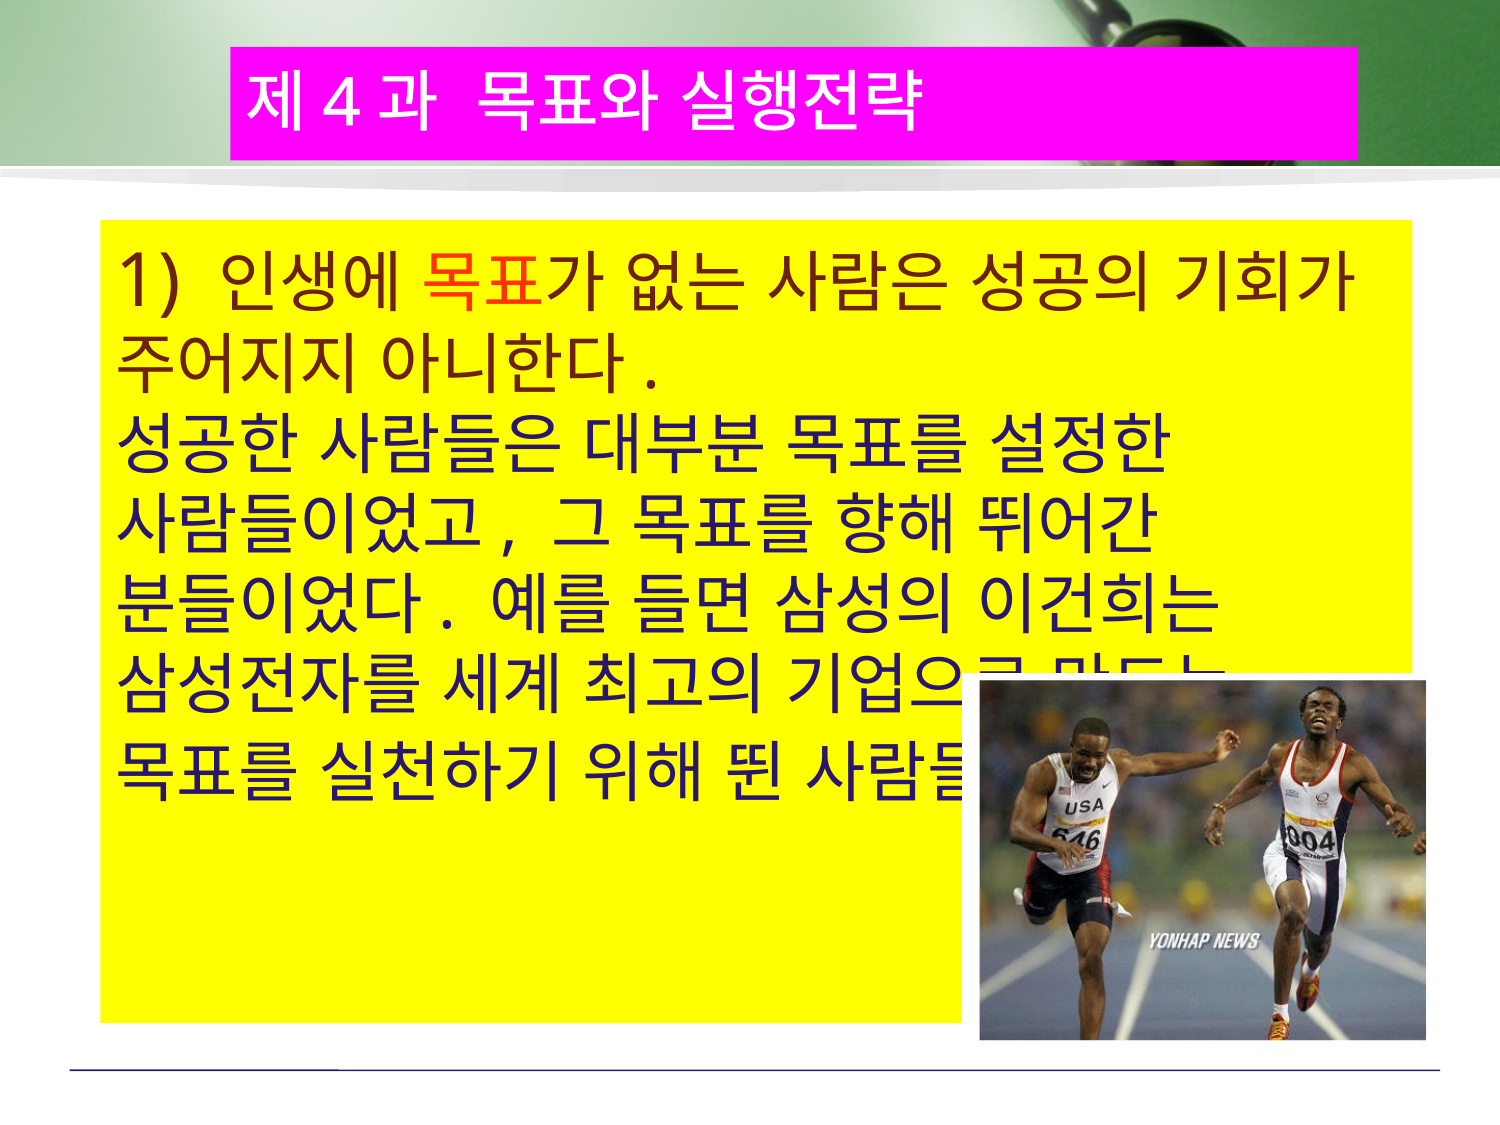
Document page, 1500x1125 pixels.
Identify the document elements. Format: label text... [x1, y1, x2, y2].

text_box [962, 673, 1453, 1060]
text_box 제4과 목표와 실행전략 [230, 46, 1359, 161]
text_box 1) 인생에 목표가 없는 사람은 성공의 기회가 주어지지 아니한다. 성공한 사람들은 대부분 목표를 설정한 사람들이었고, 그 목표를 향해 뛰어간 분들이었다. 예를 들면 삼성의 이건희는 삼성전자를 세계 최고의 기업으로 만드는 목표를 실천하기 위해 뛴 사람들이다. [100, 219, 1413, 1024]
picture [0, 0, 1500, 166]
